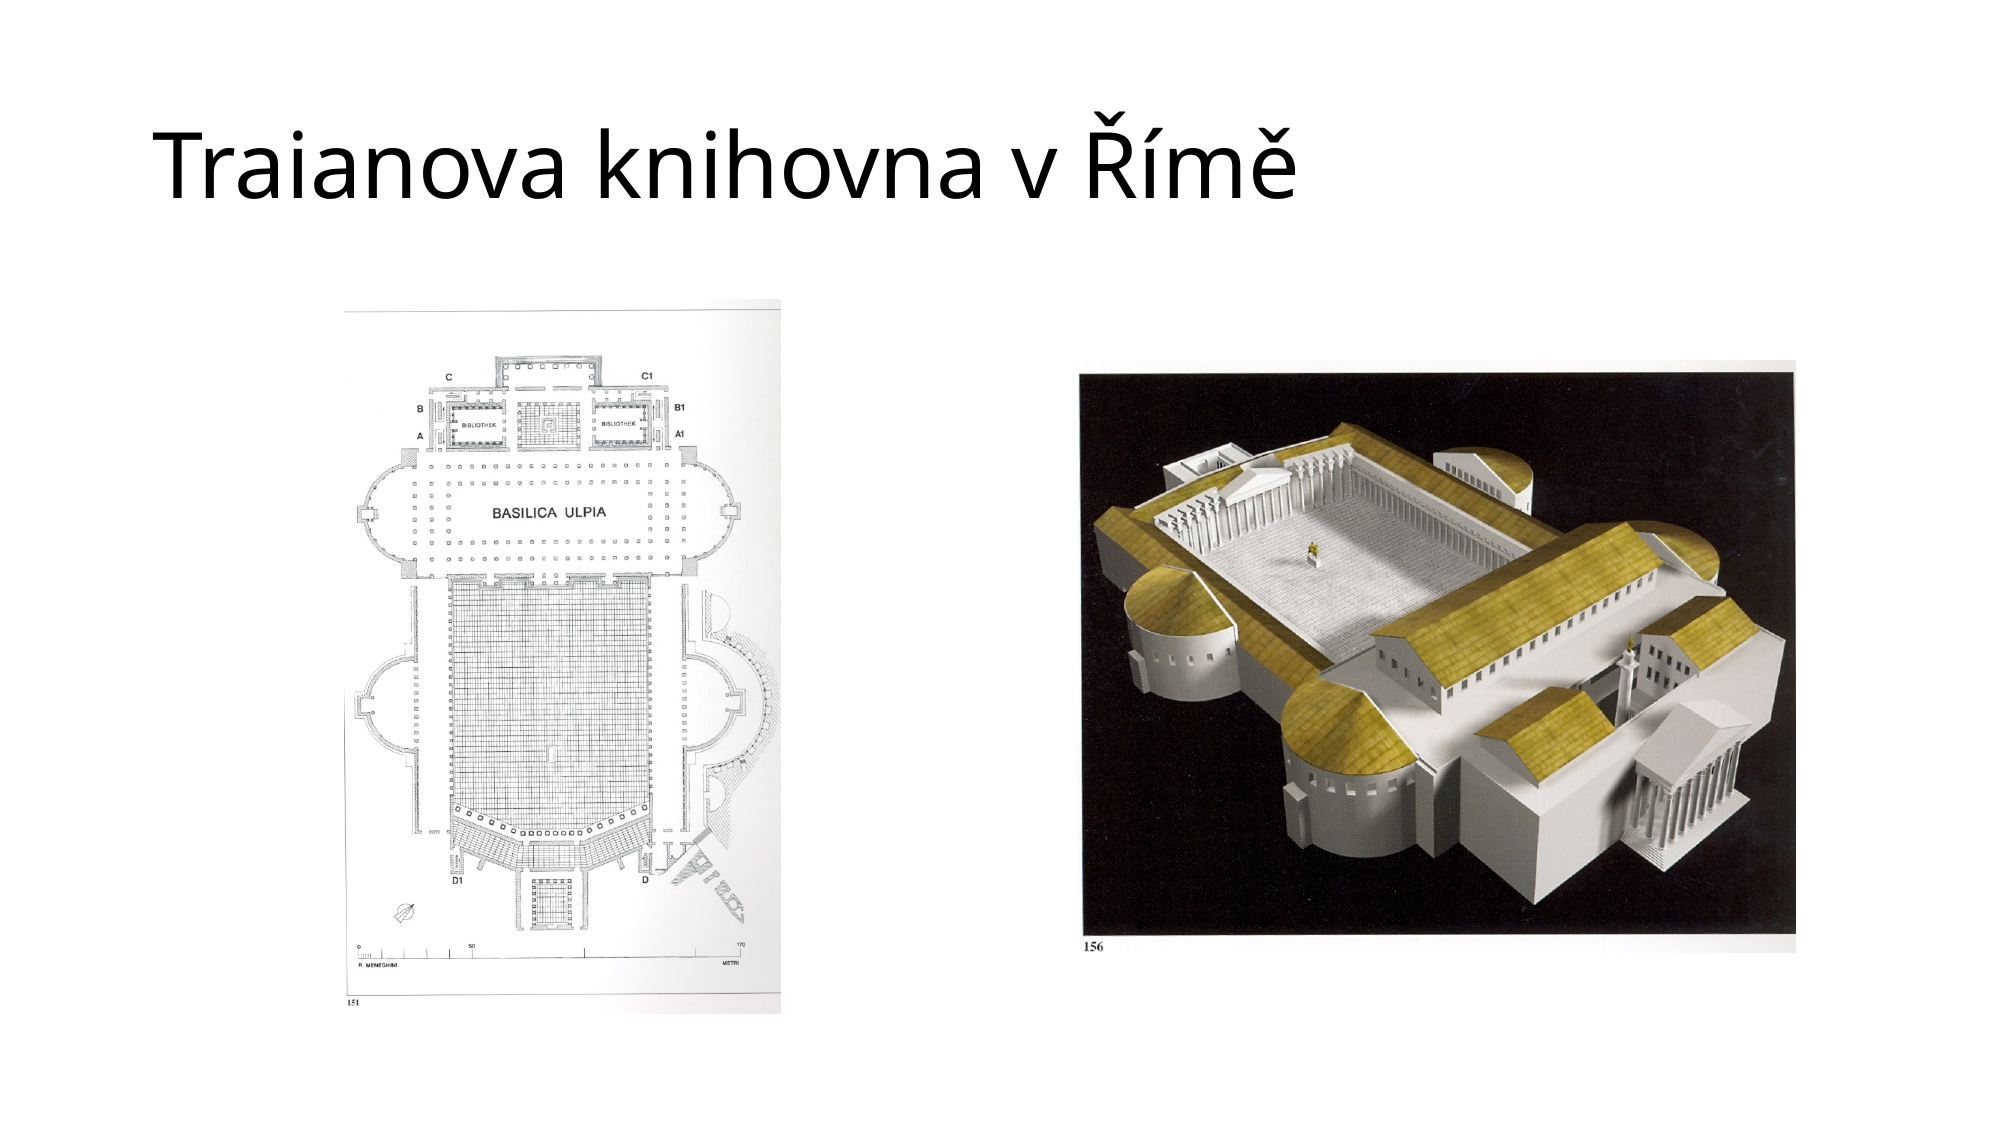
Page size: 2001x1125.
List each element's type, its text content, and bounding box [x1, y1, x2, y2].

title Traianova knihovna v Římě [137, 59, 1863, 278]
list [344, 299, 781, 1014]
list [1078, 360, 1796, 953]
